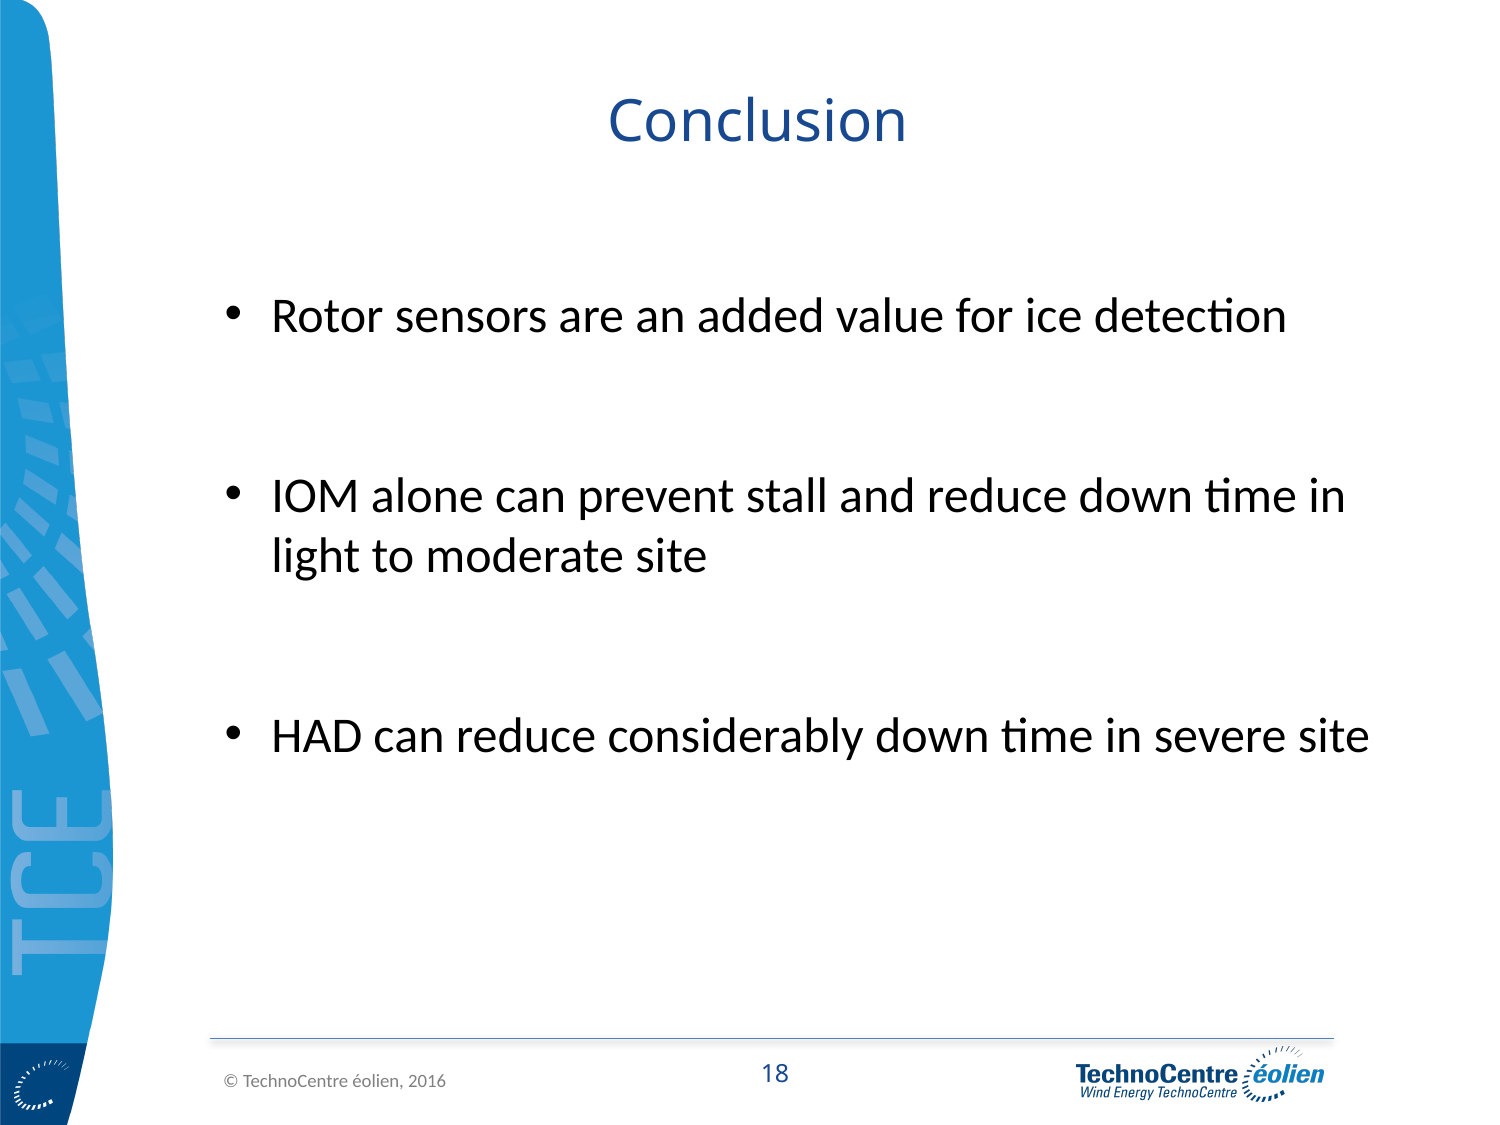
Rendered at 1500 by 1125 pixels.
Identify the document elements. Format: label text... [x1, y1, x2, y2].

text_box Rotor sensors are an added value for ice detection IOM alone can prevent stall and reduce down time in light to moderate site HAD can reduce considerably down time in severe site [209, 154, 1386, 830]
picture [1076, 1046, 1325, 1102]
picture [0, 0, 190, 1125]
text_box © TechnoCentre éolien, 2016 [208, 1054, 496, 1116]
text_box Conclusion [193, 40, 1334, 161]
text_box 18 [711, 1050, 838, 1099]
